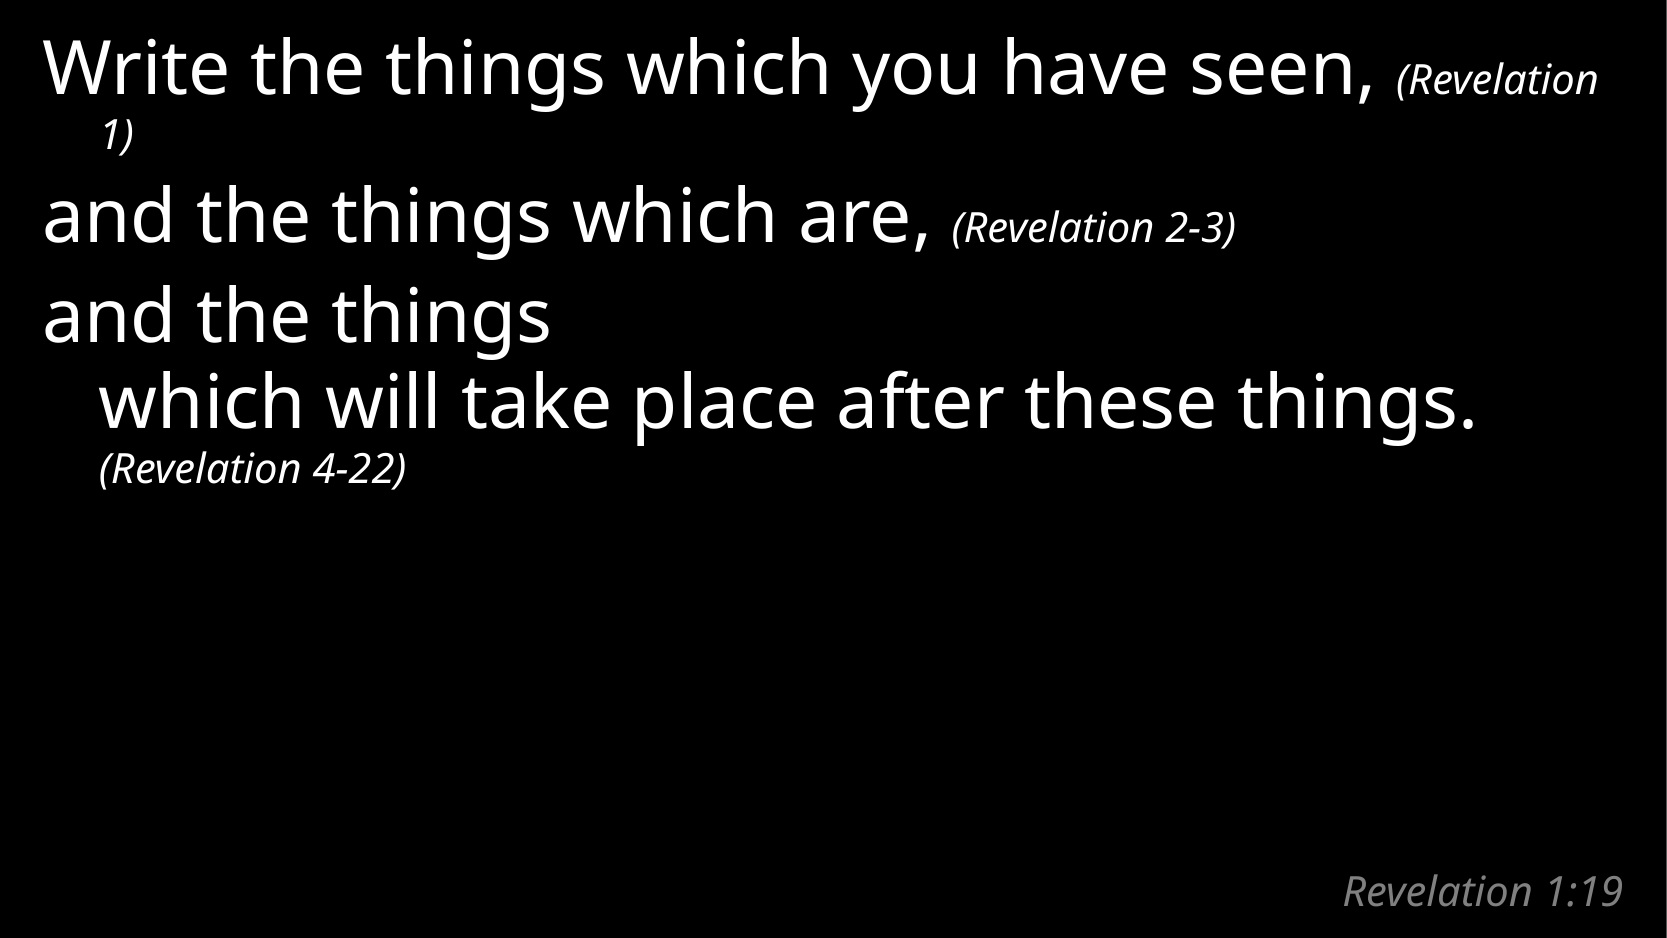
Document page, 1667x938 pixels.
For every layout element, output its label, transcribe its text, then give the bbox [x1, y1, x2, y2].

title Revelation 1:19 [1058, 834, 1640, 923]
list Write the things which you have seen, (Revelation 1) and the things which are, (Revelation 2-3) and the things which will take place after these things. (Revelation 4-22) [27, 18, 1640, 813]
